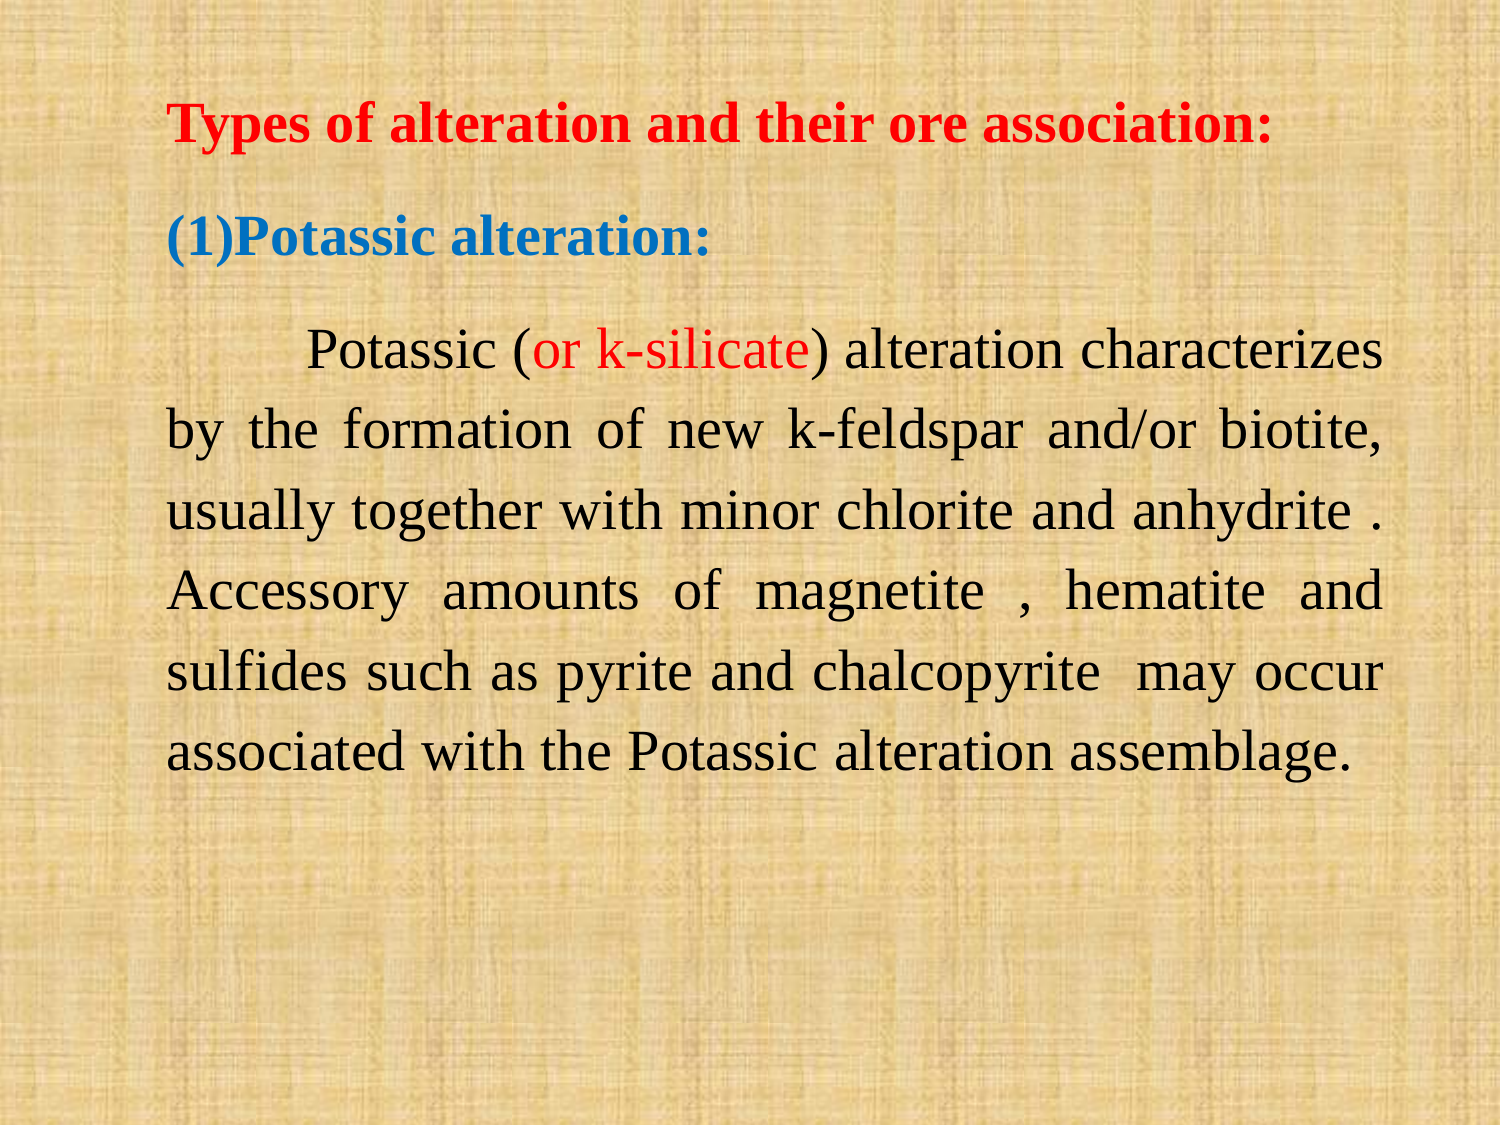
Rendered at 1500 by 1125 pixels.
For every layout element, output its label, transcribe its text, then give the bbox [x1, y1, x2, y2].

subtitle Types of alteration and their ore association: (1)Potassic alteration: Potassic (or k-silicate) alteration characterizes by the formation of new k-feldspar and/or biotite, usually together with minor chlorite and anhydrite . Accessory amounts of magnetite , hematite and sulfides such as pyrite and chalcopyrite may occur associated with the Potassic alteration assemblage. [76, 66, 1400, 1024]
picture [0, 0, 1500, 1125]
